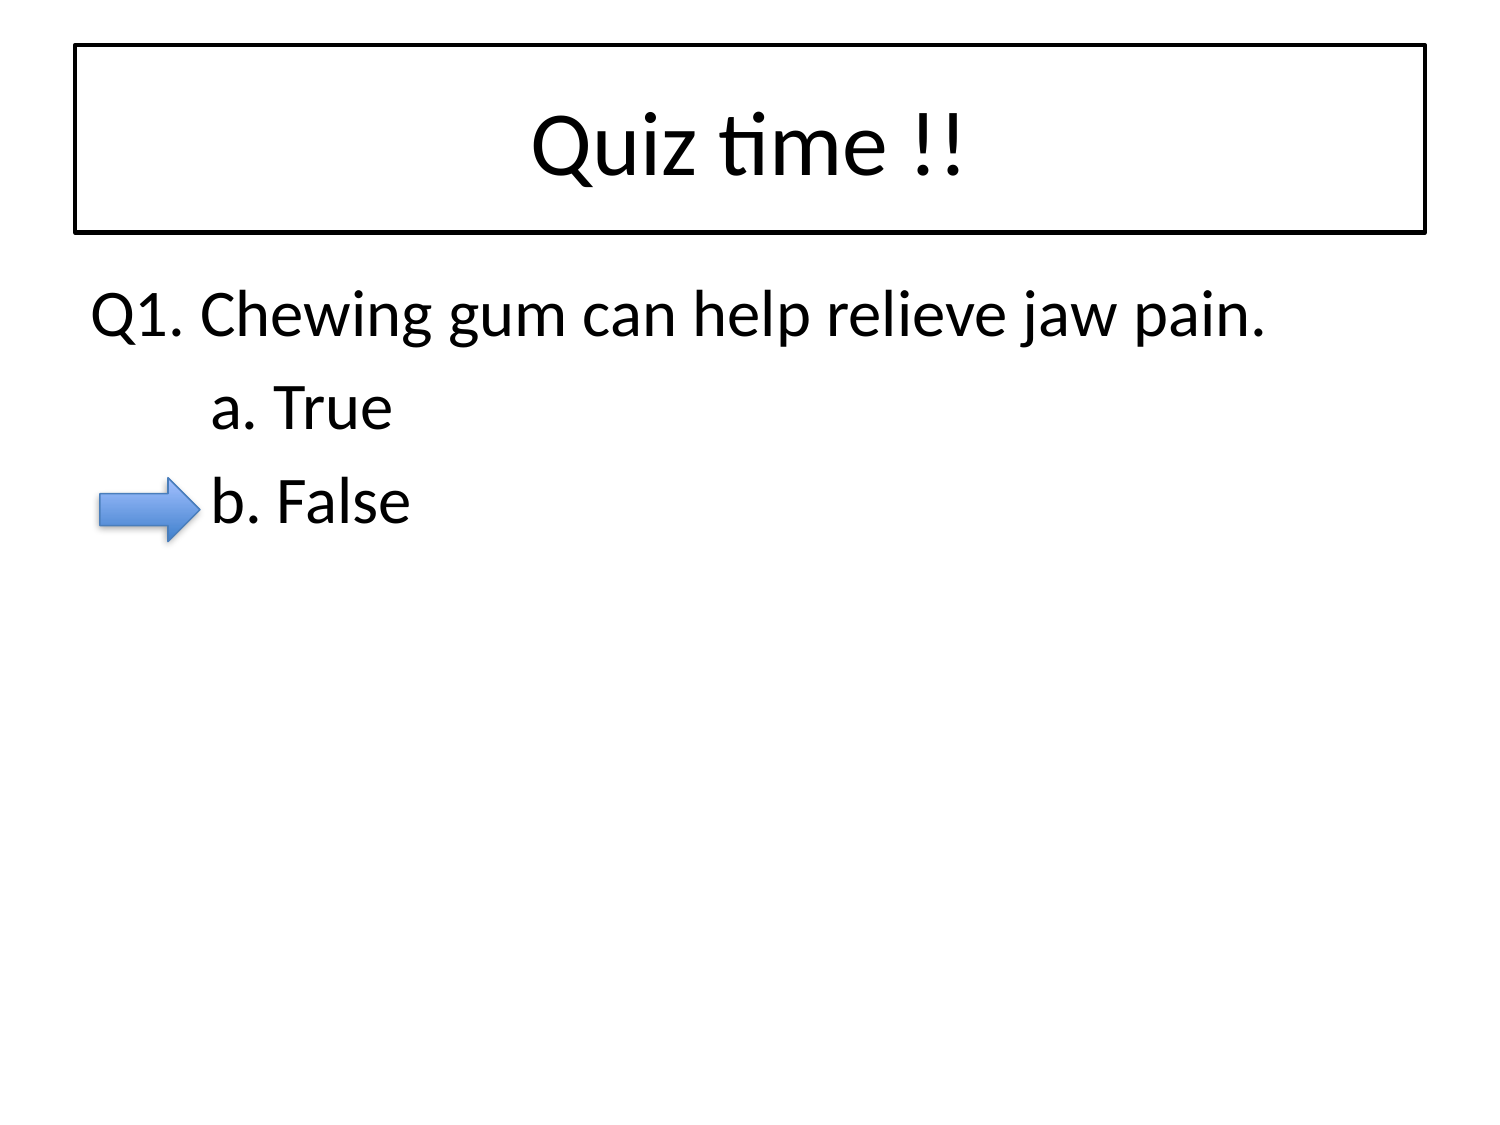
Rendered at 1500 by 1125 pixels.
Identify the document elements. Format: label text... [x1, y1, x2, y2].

list Q1. Chewing gum can help relieve jaw pain. a. True b. False [75, 262, 1425, 1005]
text_box [99, 476, 201, 543]
title Quiz time !! [73, 43, 1427, 235]
